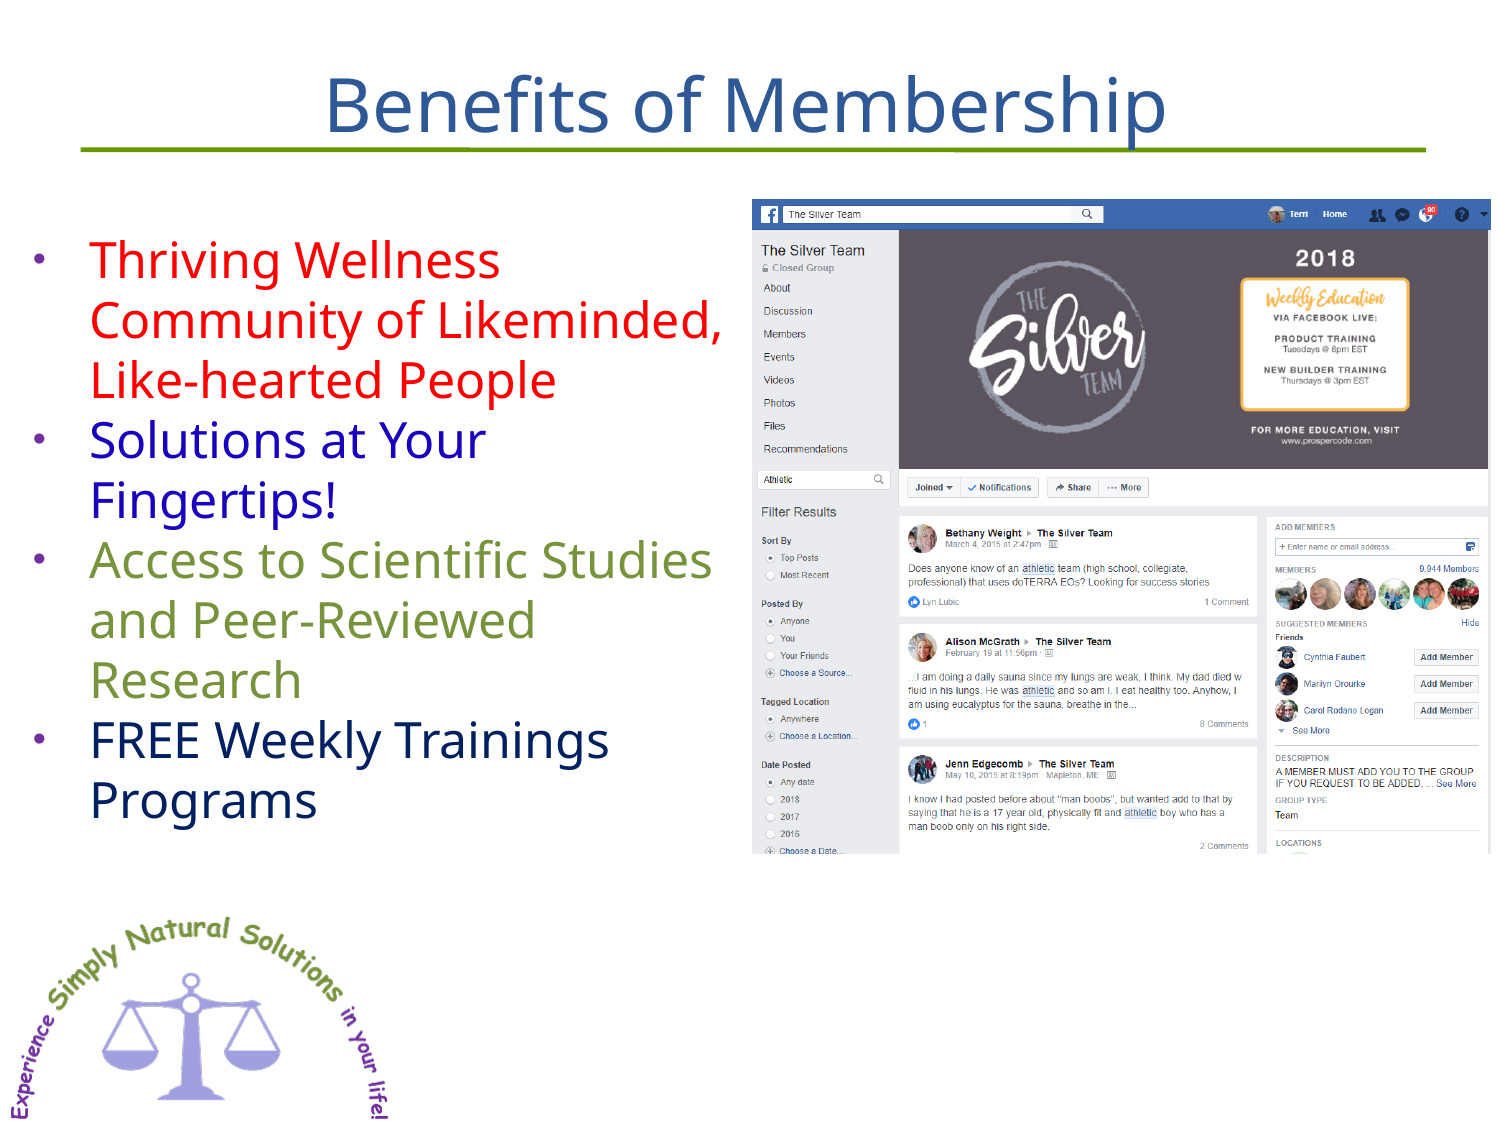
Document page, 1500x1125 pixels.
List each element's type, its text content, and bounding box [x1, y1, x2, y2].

text_box Benefits of Membership [106, 49, 1388, 148]
picture [751, 199, 1491, 854]
text_box Thriving Wellness Community of Likeminded, Like-hearted People Solutions at Your Fingertips! Access to Scientific Studies and Peer-Reviewed Research FREE Weekly Trainings Programs [17, 221, 746, 837]
picture [10, 916, 388, 1125]
